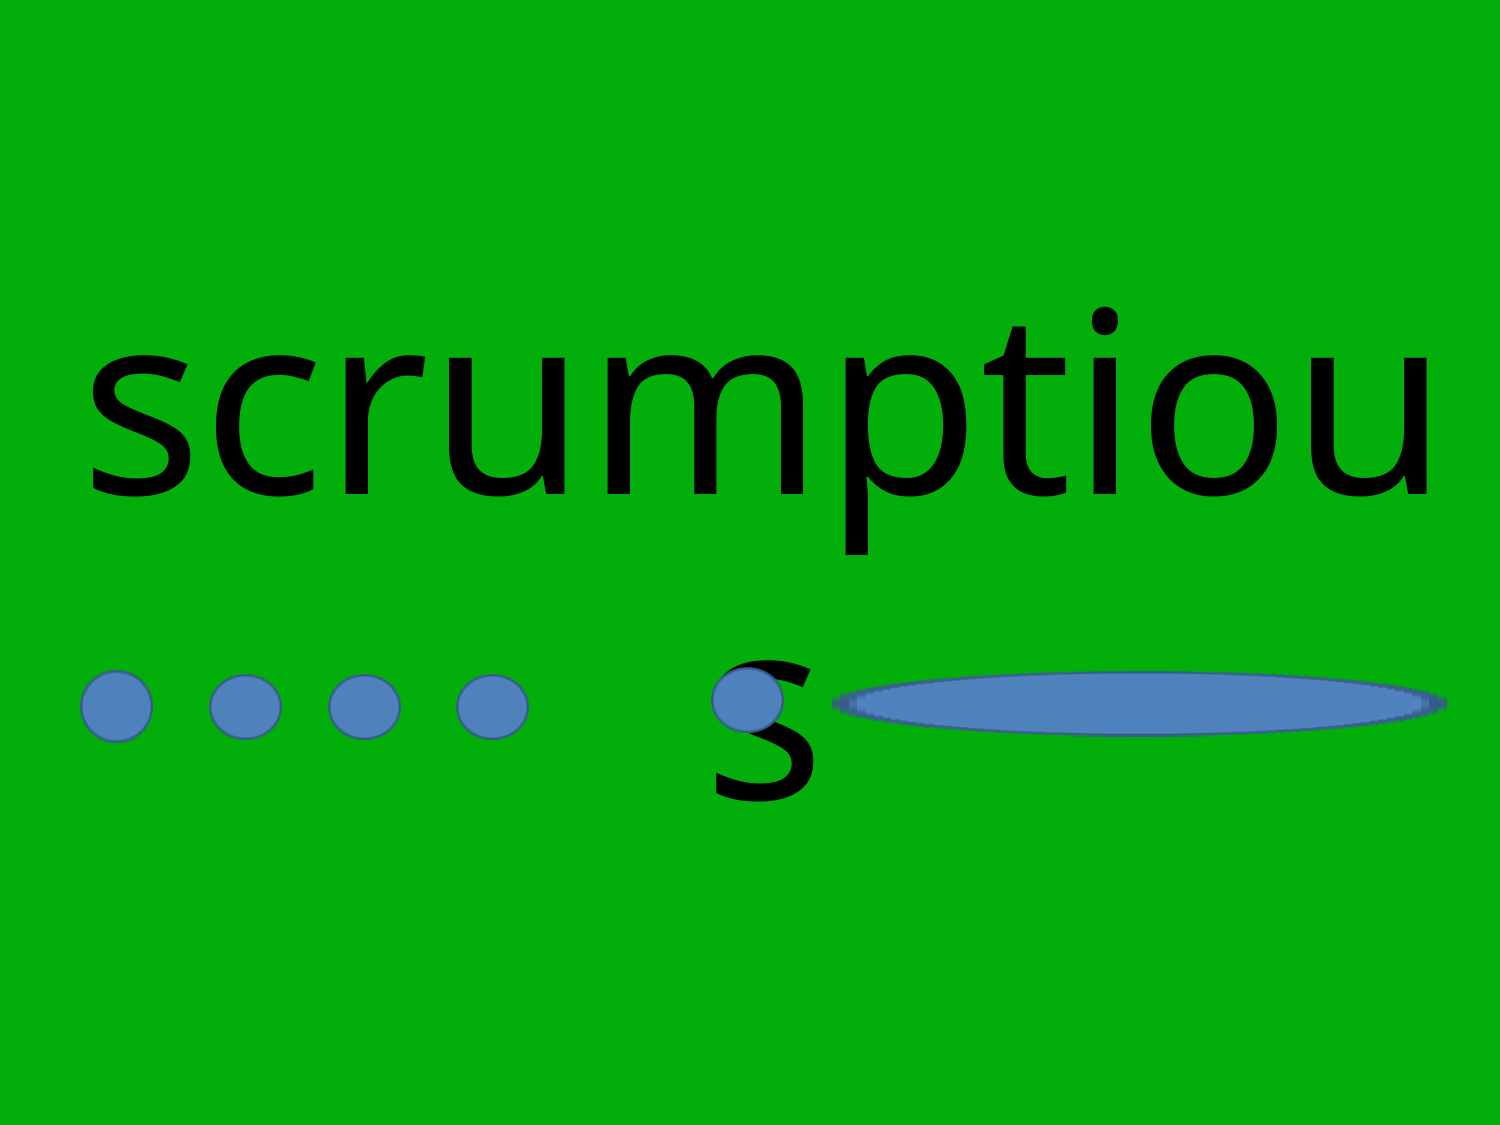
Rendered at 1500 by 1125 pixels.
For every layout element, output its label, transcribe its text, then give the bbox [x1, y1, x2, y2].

picture [79, 670, 153, 744]
picture [209, 674, 283, 740]
picture [711, 667, 785, 733]
picture [832, 670, 1447, 737]
title scrumptious [29, 350, 1500, 741]
picture [328, 674, 401, 740]
picture [456, 674, 529, 740]
